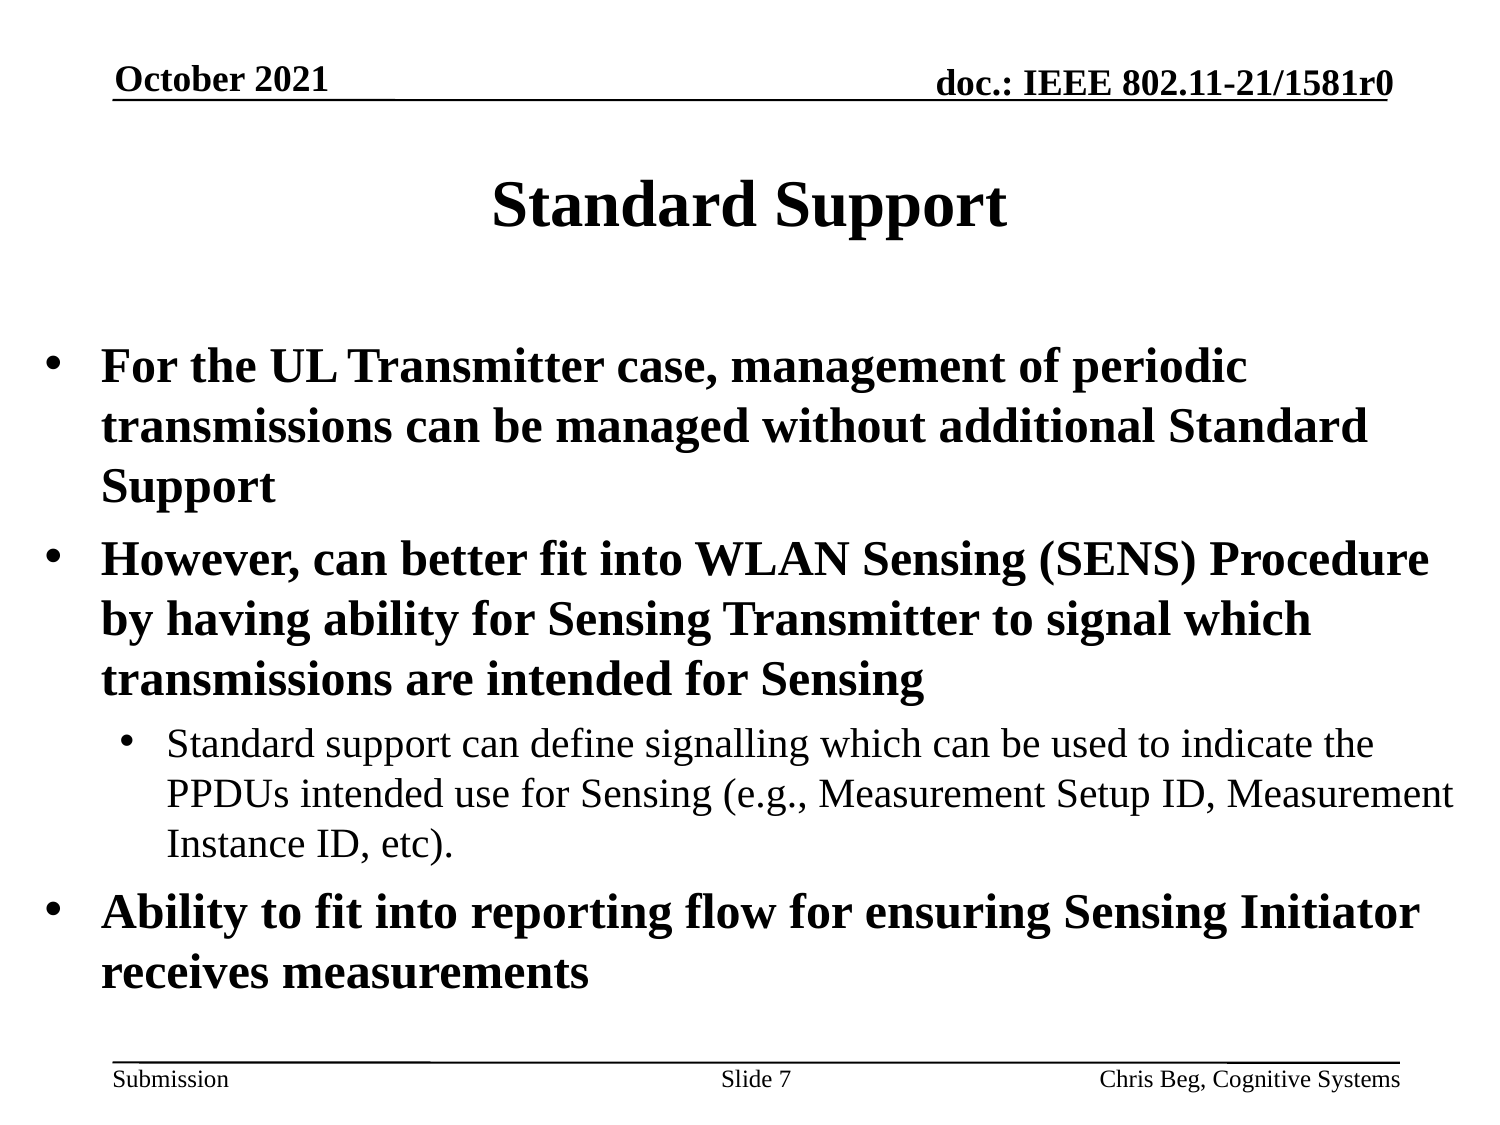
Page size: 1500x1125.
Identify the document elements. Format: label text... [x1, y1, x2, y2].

list For the UL Transmitter case, management of periodic transmissions can be managed without additional Standard Support However, can better fit into WLAN Sensing (SENS) Procedure by having ability for Sensing Transmitter to signal which transmissions are intended for Sensing Standard support can define signalling which can be used to indicate the PPDUs intended use for Sensing (e.g., Measurement Setup ID, Measurement Instance ID, etc). Ability to fit into reporting flow for ensuring Sensing Initiator receives measurements [29, 324, 1483, 1000]
footer Chris Beg, Cognitive Systems [878, 1061, 1402, 1093]
title Standard Support [112, 112, 1388, 288]
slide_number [114, 54, 423, 100]
slide_number Slide 7 [712, 1061, 800, 1123]
